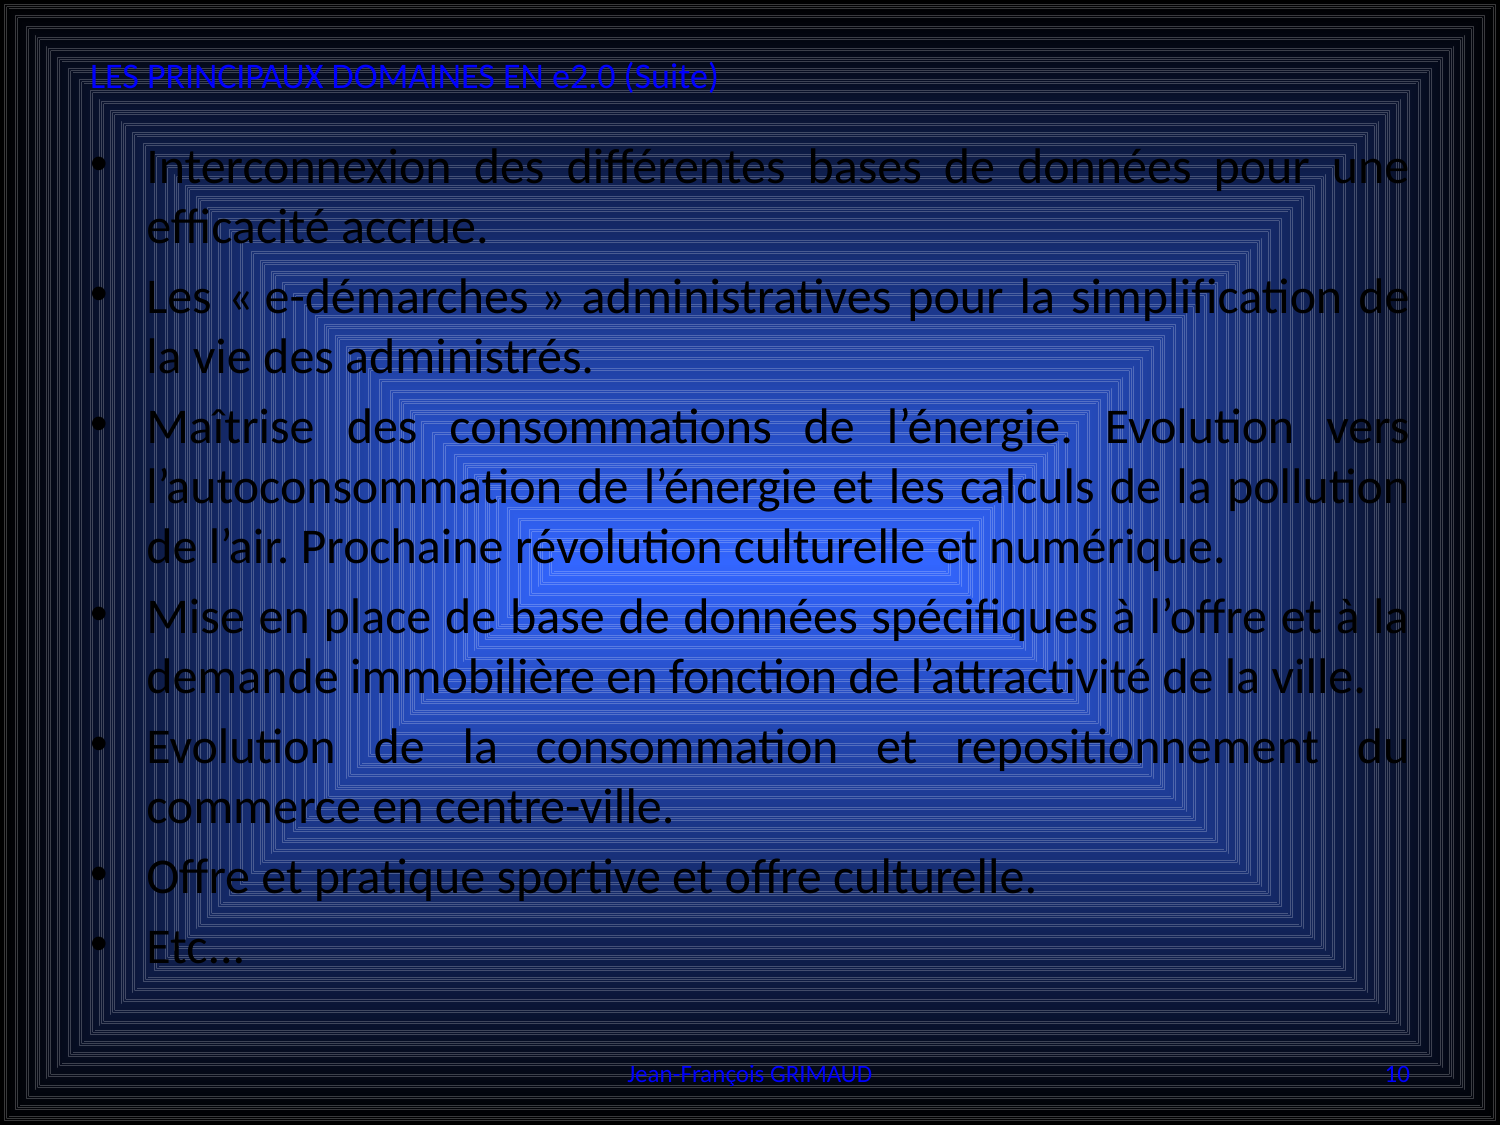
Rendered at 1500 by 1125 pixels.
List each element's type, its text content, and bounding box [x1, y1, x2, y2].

slide_number 10 [1074, 1042, 1425, 1103]
list Interconnexion des différentes bases de données pour une efficacité accrue. Les « e-démarches » administratives pour la simplification de la vie des administrés. Maîtrise des consommations de l’énergie. Evolution vers l’autoconsommation de l’énergie et les calculs de la pollution de l’air. Prochaine révolution culturelle et numérique. Mise en place de base de données spécifiques à l’offre et à la demande immobilière en fonction de l’attractivité de la ville. Evolution de la consommation et repositionnement du commerce en centre-ville. Offre et pratique sportive et offre culturelle. Etc... [75, 125, 1425, 1005]
footer Jean-François GRIMAUD [512, 1042, 988, 1103]
title LES PRINCIPAUX DOMAINES EN e2.0 (Suite) [75, 45, 1425, 104]
